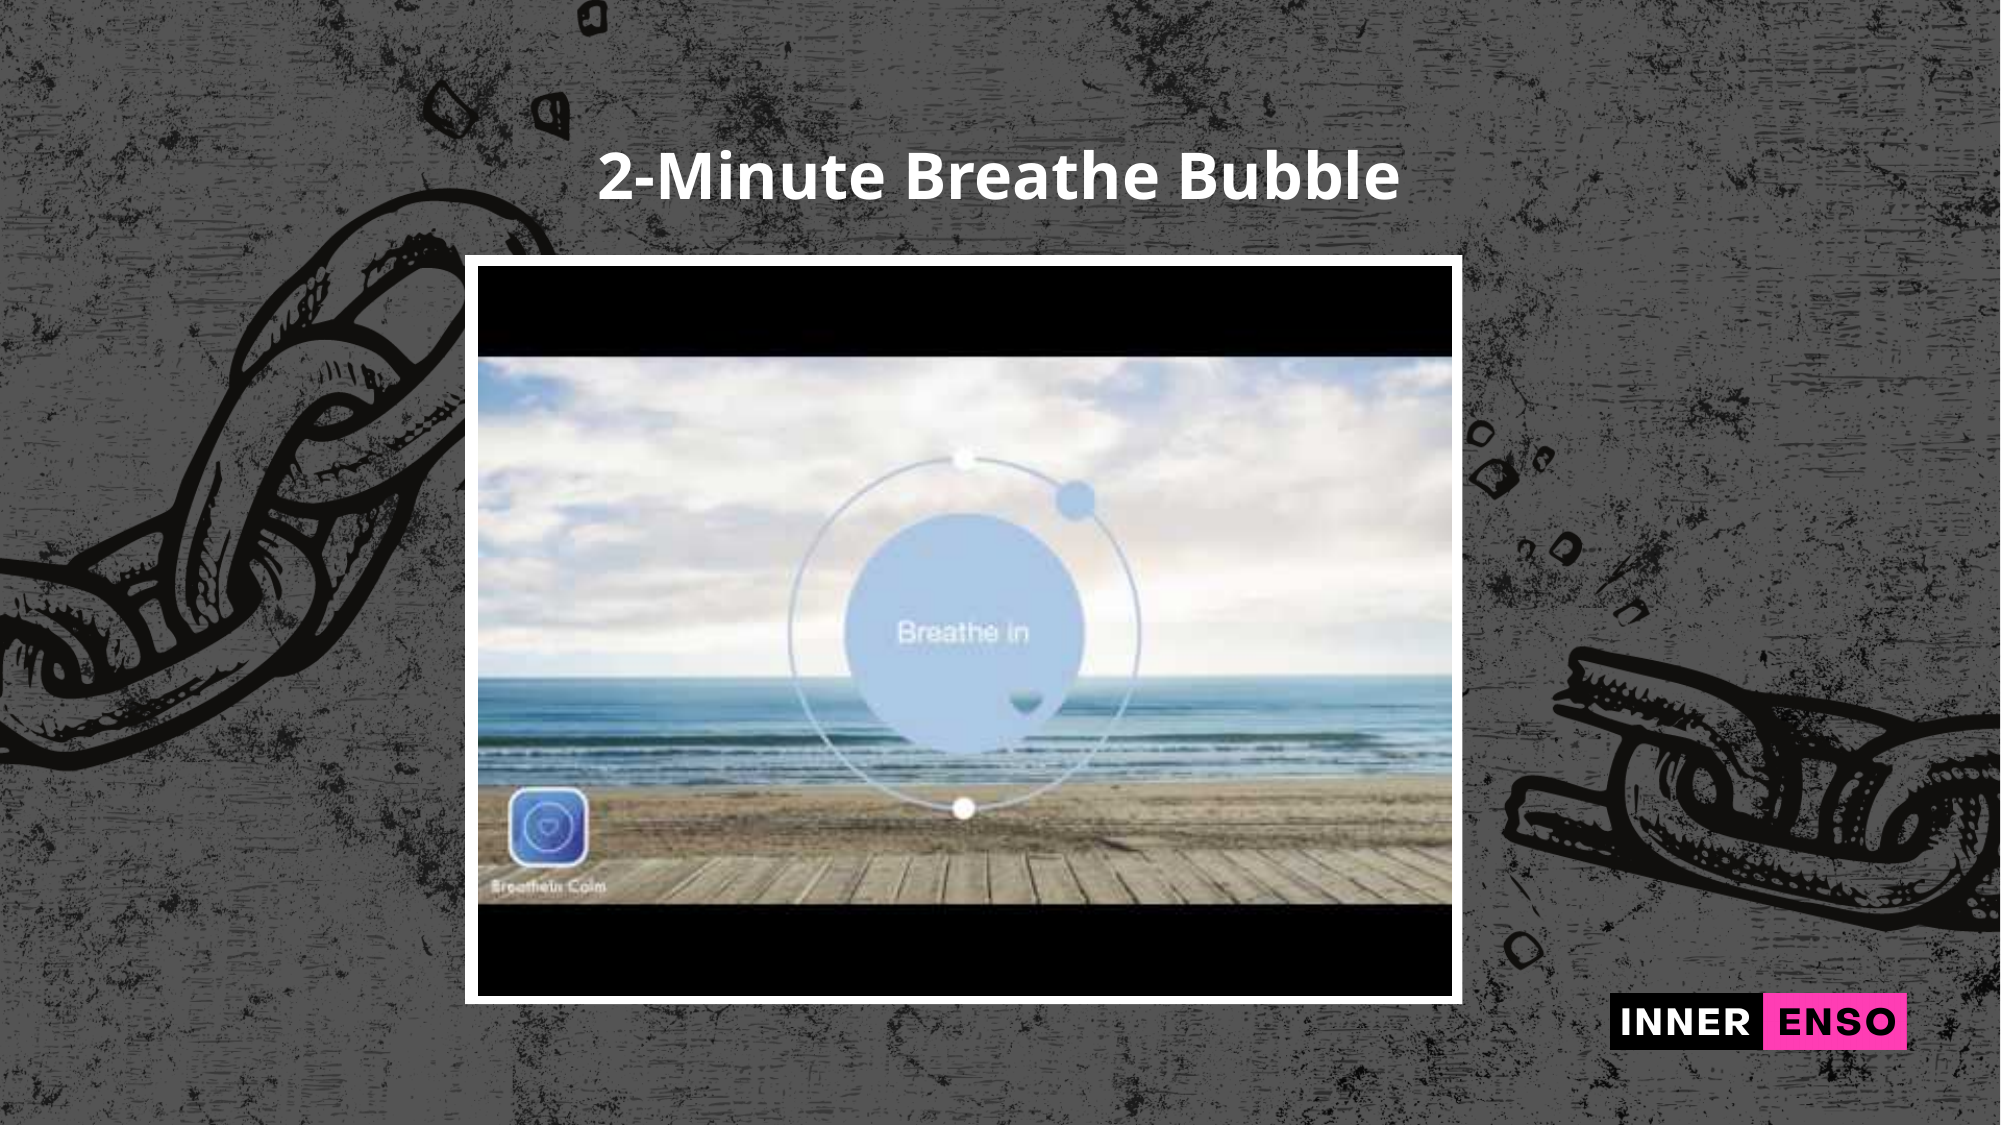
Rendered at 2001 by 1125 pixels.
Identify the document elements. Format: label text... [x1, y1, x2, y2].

text_box [465, 255, 1463, 1005]
title 2-Minute Breathe Bubble [234, 58, 1766, 294]
picture [0, 0, 2001, 1125]
